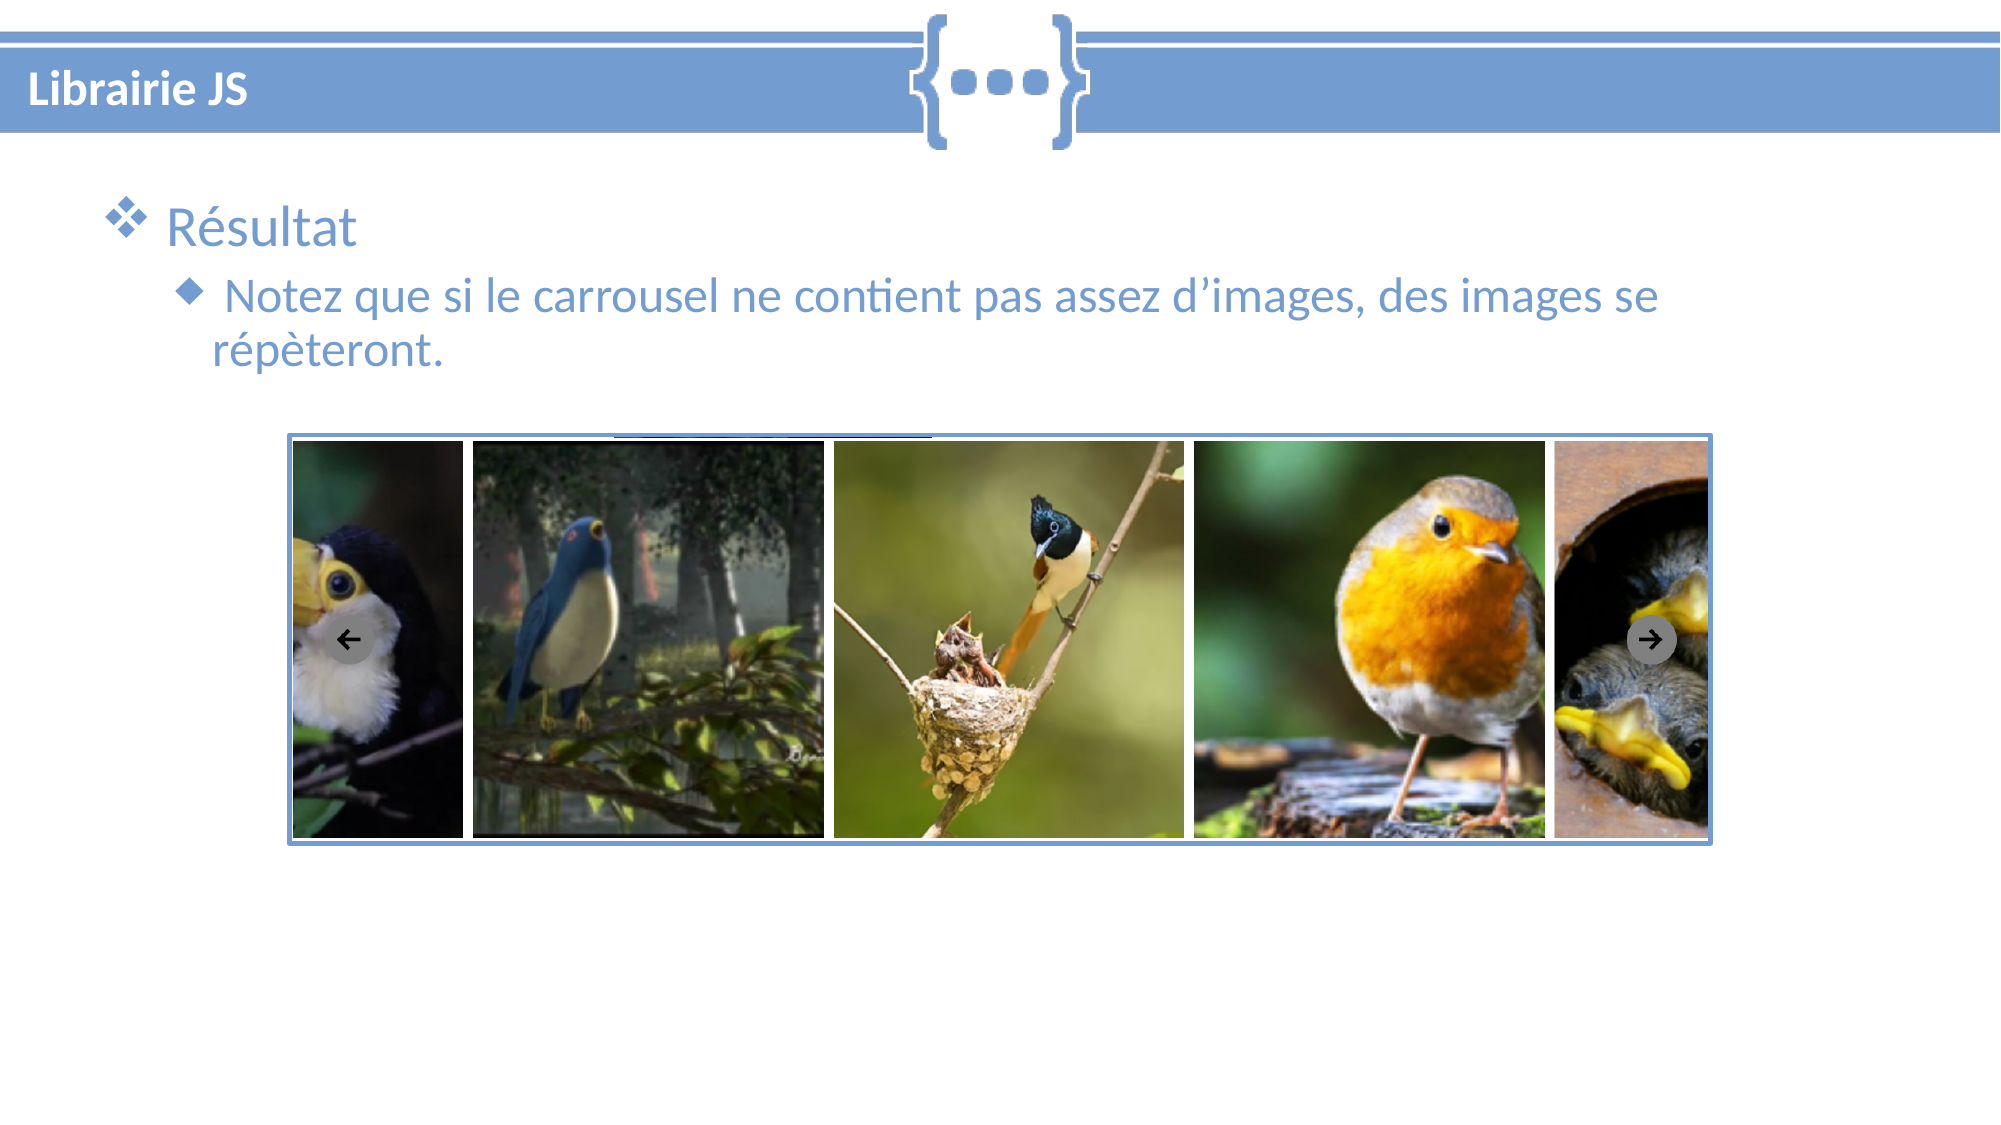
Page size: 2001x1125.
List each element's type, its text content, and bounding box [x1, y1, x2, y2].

list Résultat Notez que si le carrousel ne contient pas assez d’images, des images se répèteront. [85, 188, 1910, 1014]
picture [291, 437, 1709, 841]
picture [0, 4, 2000, 161]
title Librairie JS [12, 58, 913, 120]
